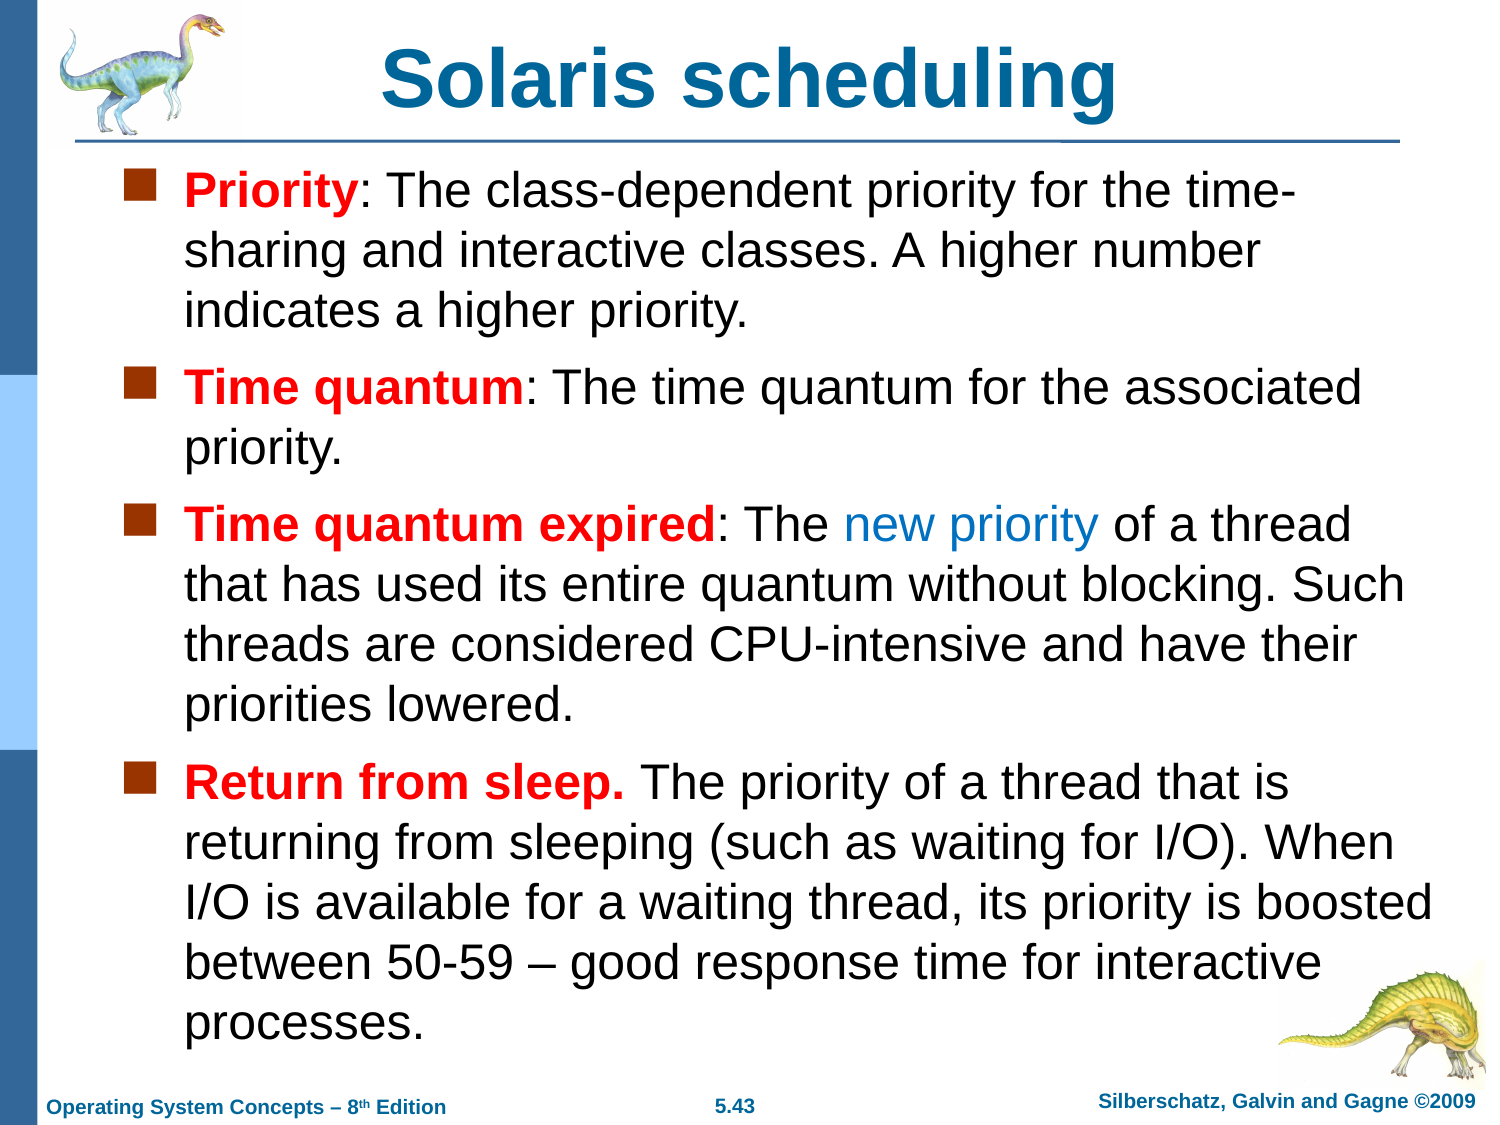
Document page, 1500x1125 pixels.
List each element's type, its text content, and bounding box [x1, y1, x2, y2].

title Solaris scheduling [75, 37, 1425, 132]
picture [1275, 959, 1486, 1090]
list Priority: The class-dependent priority for the time-sharing and interactive classes. A higher number indicates a higher priority. Time quantum: The time quantum for the associated priority. Time quantum expired: The new priority of a thread that has used its entire quantum without blocking. Such threads are considered CPU-intensive and have their priorities lowered. Return from sleep. The priority of a thread that is returning from sleeping (such as waiting for I/O). When I/O is available for a waiting thread, its priority is boosted between 50-59 – good response time for interactive processes. [112, 149, 1451, 725]
picture [46, 0, 243, 149]
